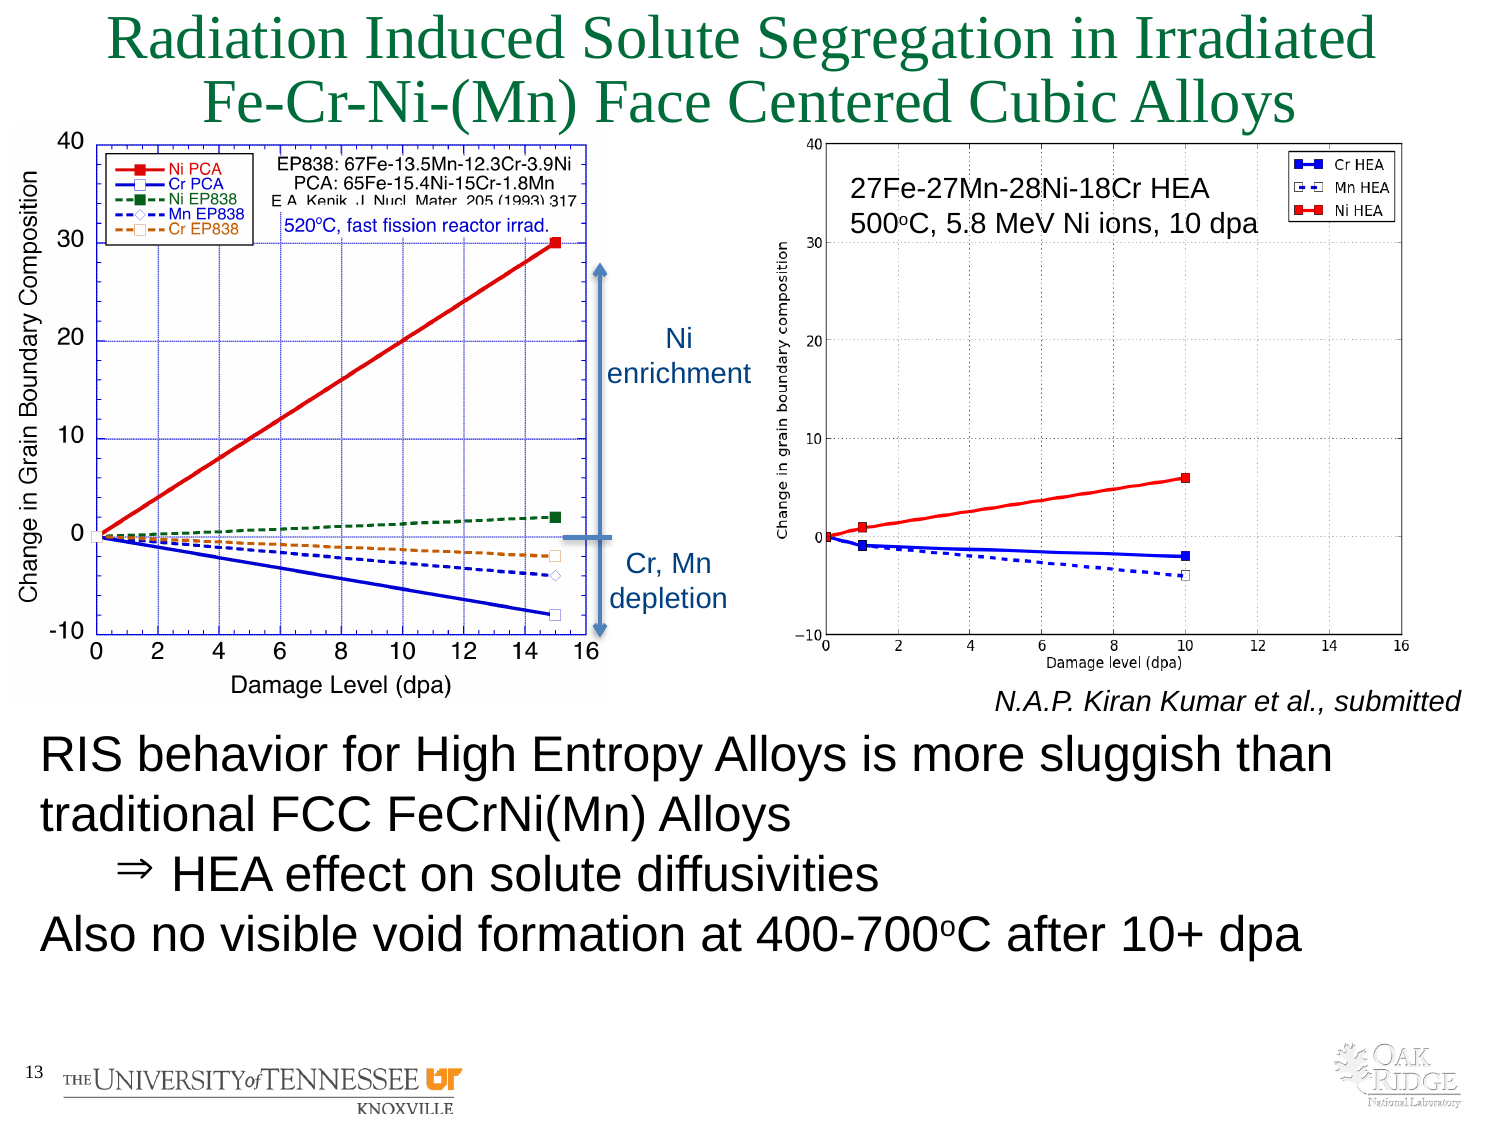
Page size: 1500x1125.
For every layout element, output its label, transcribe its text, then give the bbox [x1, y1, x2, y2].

text_box Cr, Mn depletion [610, 537, 750, 623]
text_box Ni enrichment [610, 312, 757, 398]
text_box RIS behavior for High Entropy Alloys is more sluggish than traditional FCC FeCrNi(Mn) Alloys HEA effect on solute diffusivities Also no visible void formation at 400-700oC after 10+ dpa [24, 714, 1488, 1030]
title Radiation Induced Solute Segregation in Irradiated Fe-Cr-Ni-(Mn) Face Centered Cubic Alloys [0, 0, 1500, 147]
picture [1325, 1037, 1472, 1113]
picture [762, 124, 1422, 682]
picture [12, 124, 606, 705]
text_box N.A.P. Kiran Kumar et al., submitted [979, 674, 1477, 725]
